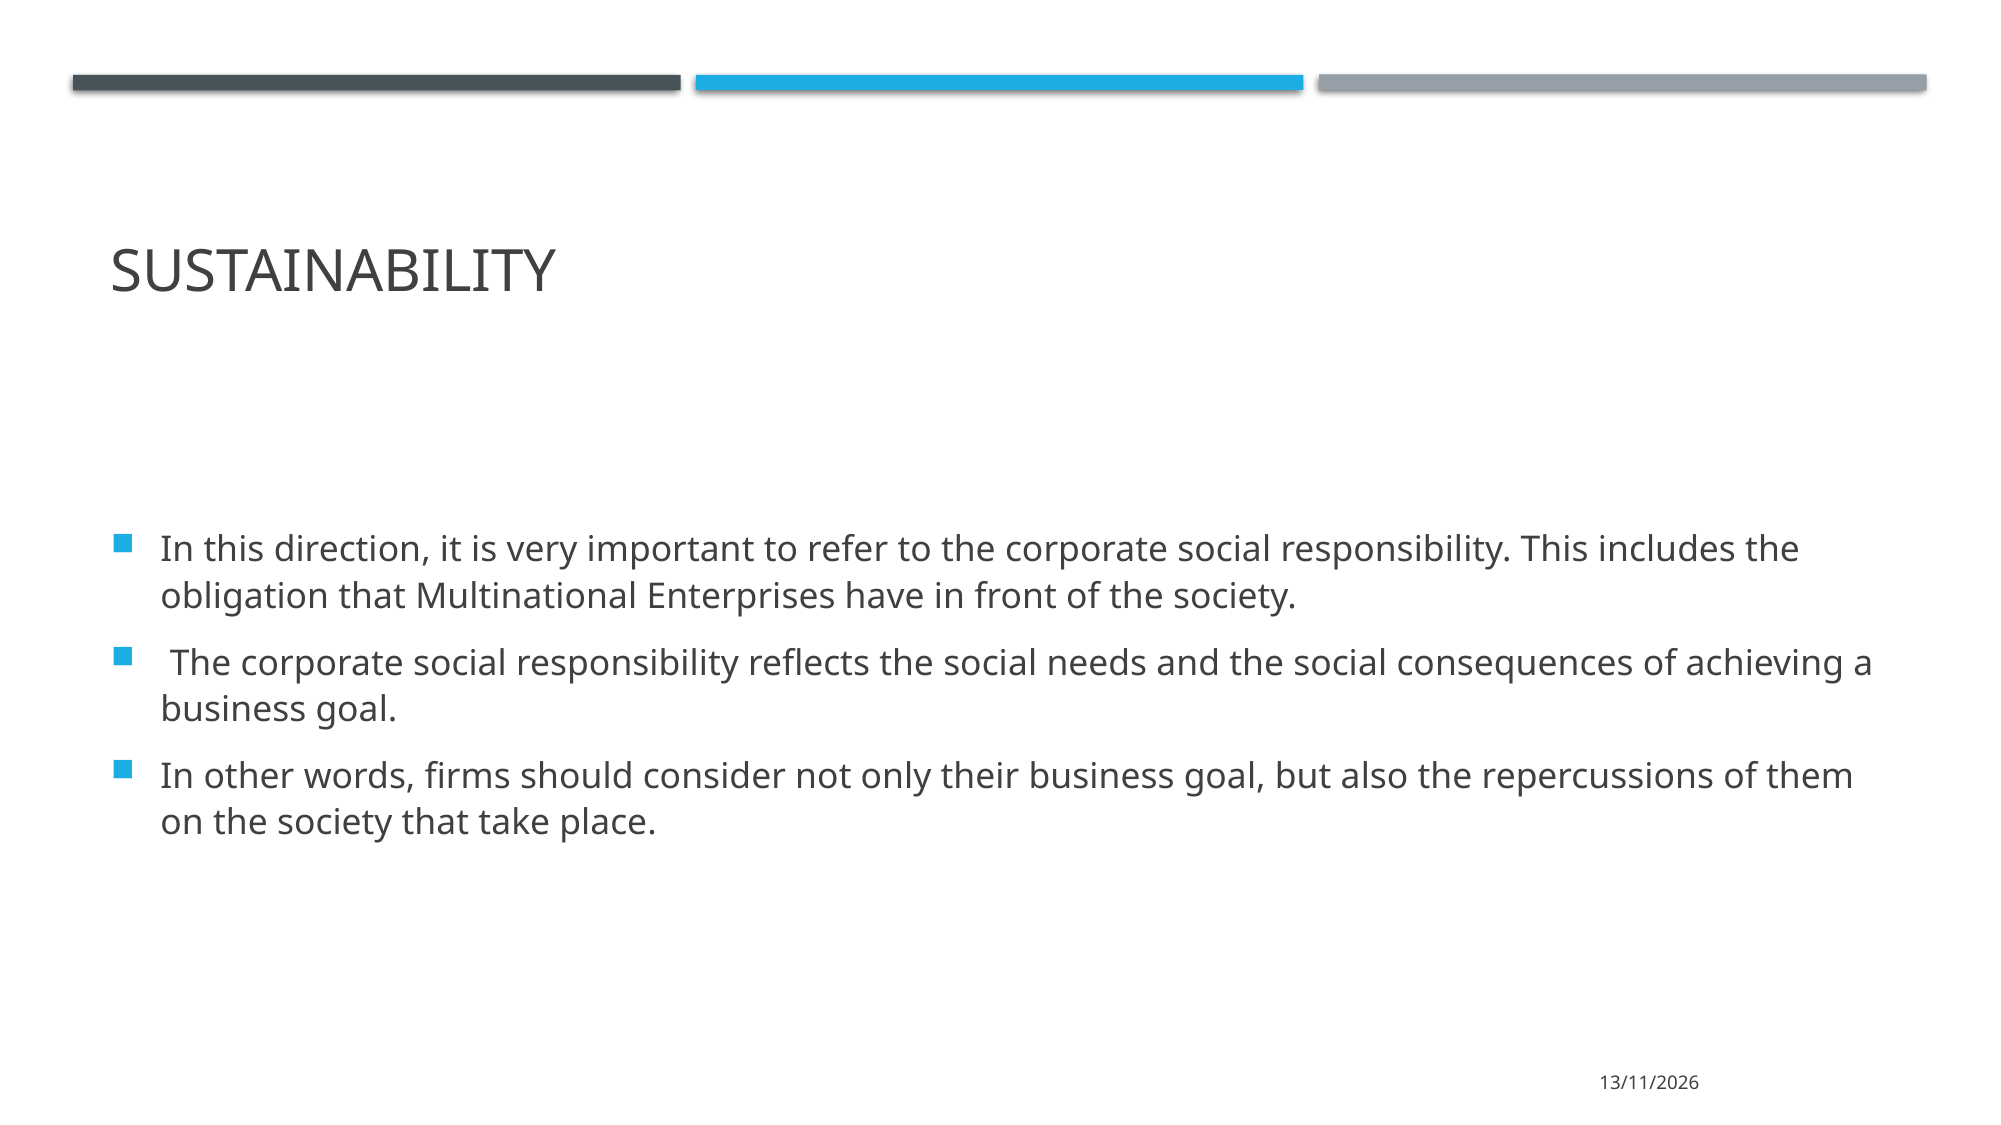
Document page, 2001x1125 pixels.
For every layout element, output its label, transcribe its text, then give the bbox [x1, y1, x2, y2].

title sustainability [95, 115, 1905, 311]
list In this direction, it is very important to refer to the corporate social responsibility. This includes the obligation that Multinational Enterprises have in front of the society. The corporate social responsibility reflects the social needs and the social consequences of achieving a business goal. In other words, firms should consider not only their business goal, but also the repercussions of them on the society that take place. [95, 383, 1905, 981]
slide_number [1247, 1053, 1715, 1114]
